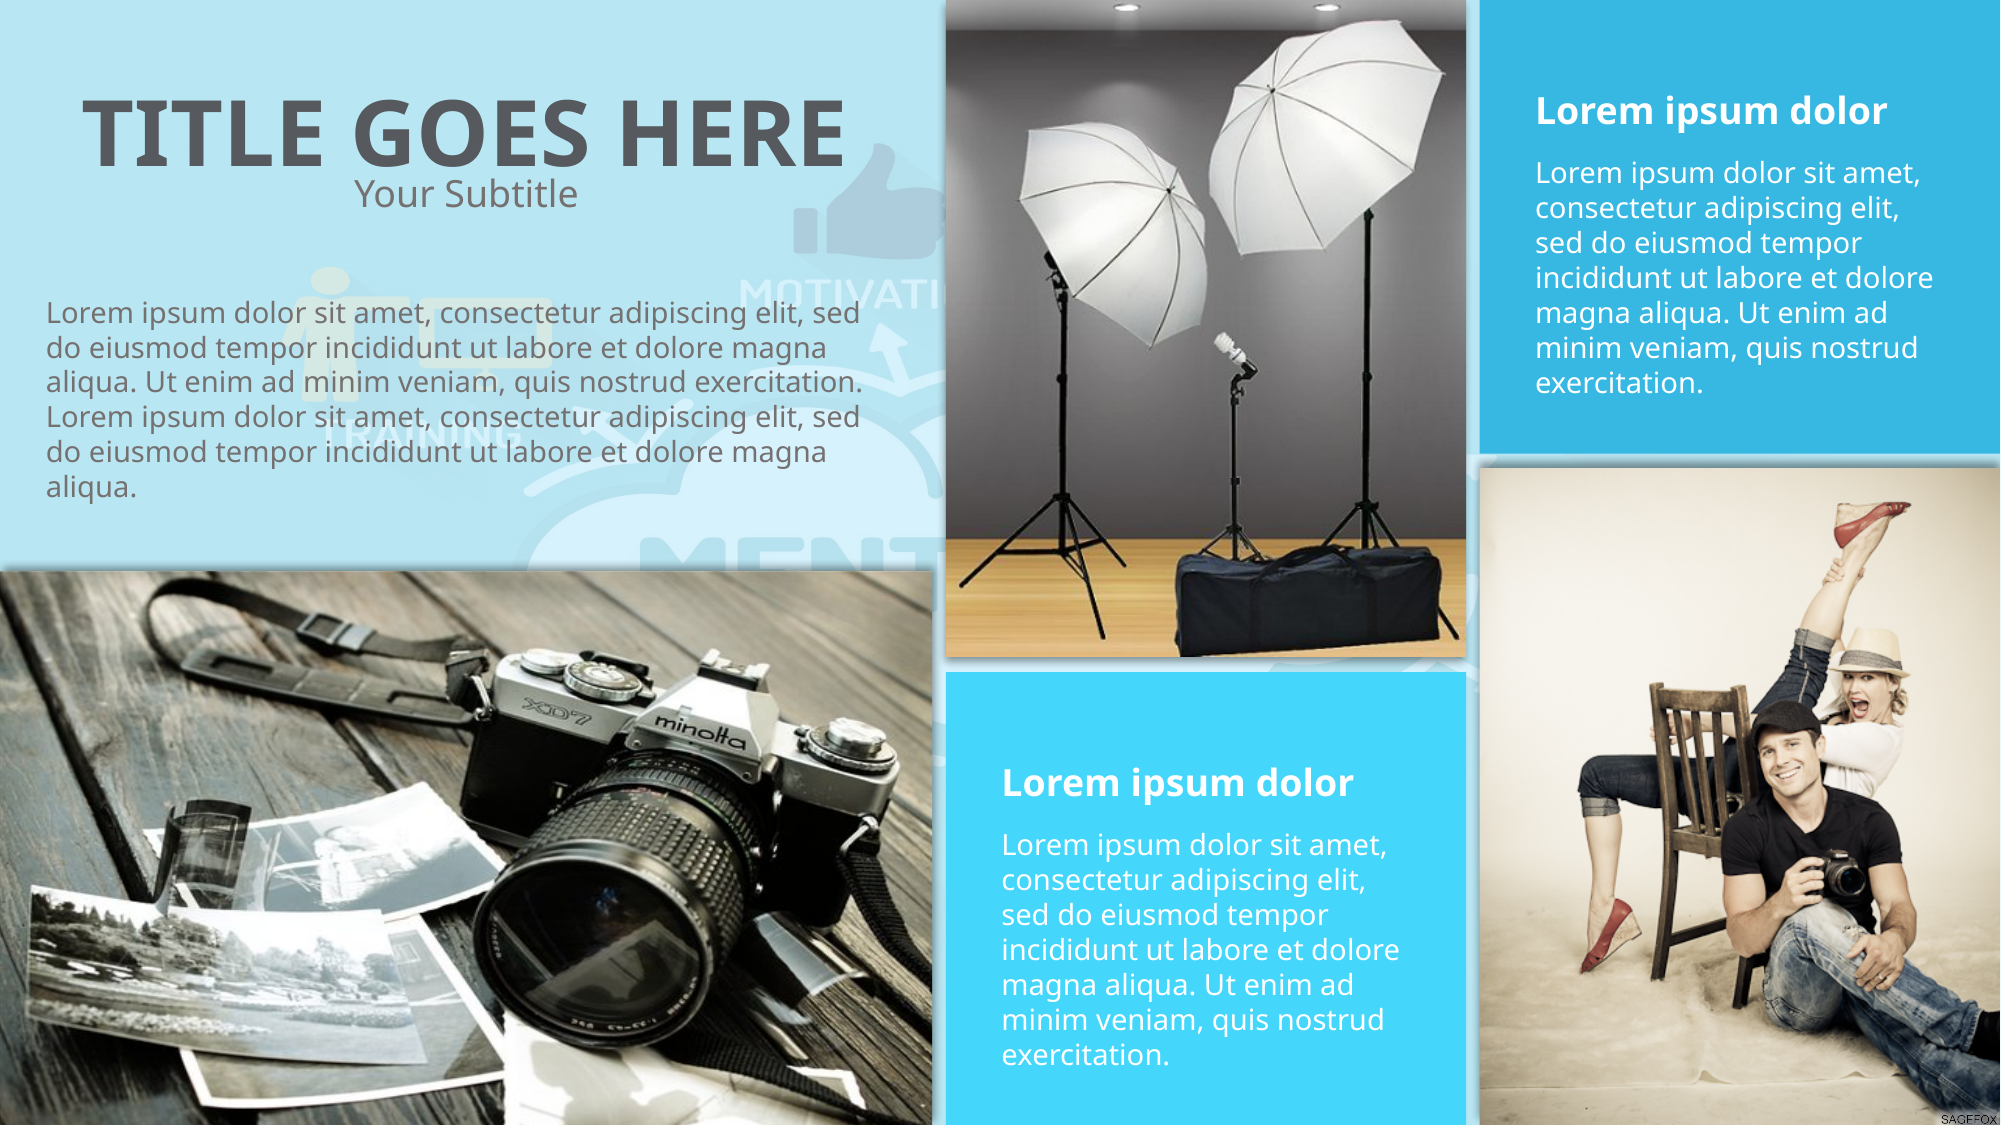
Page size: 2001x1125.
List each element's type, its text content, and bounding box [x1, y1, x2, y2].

text_box [945, 0, 1467, 657]
picture [1938, 1114, 1999, 1125]
text_box Lorem ipsum dolor sit amet, consectetur adipiscing elit, sed do eiusmod tempor incididunt ut labore et dolore magna aliqua. Ut enim ad minim veniam, quis nostrud exercitation. Lorem ipsum dolor sit amet, consectetur adipiscing elit, sed do eiusmod tempor incididunt ut labore et dolore magna aliqua. [31, 286, 918, 512]
text_box [1479, 468, 2000, 1125]
text_box [1479, 0, 2000, 455]
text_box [13, 66, 918, 224]
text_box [986, 751, 1426, 1047]
text_box [0, 571, 933, 1125]
text_box [945, 671, 1467, 1125]
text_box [1520, 79, 1960, 375]
